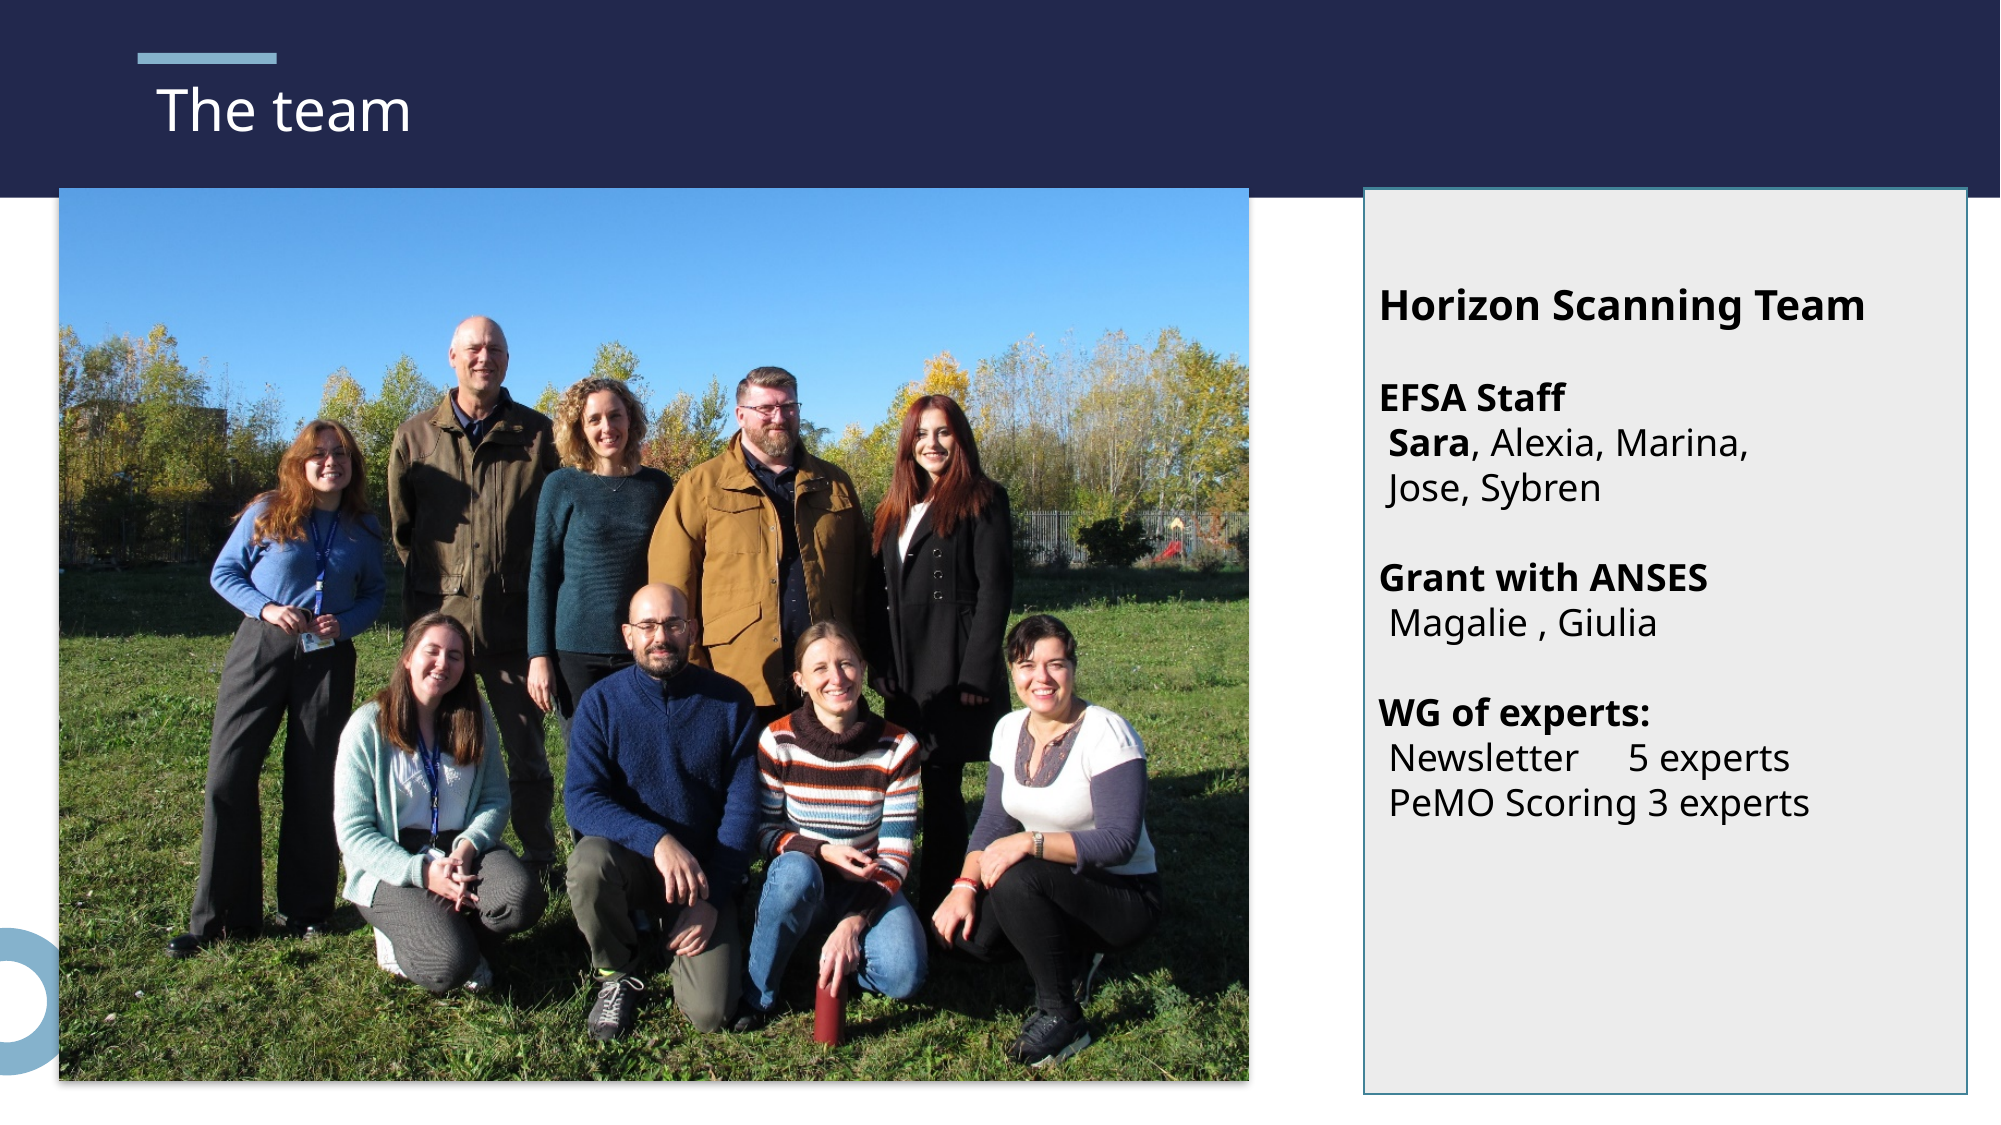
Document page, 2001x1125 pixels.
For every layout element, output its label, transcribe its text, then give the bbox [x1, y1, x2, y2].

title The team [141, 73, 1791, 177]
picture [59, 188, 1249, 1081]
text_box Horizon Scanning Team EFSA Staff Sara, Alexia, Marina, Jose, Sybren Grant with ANSES Magalie , Giulia WG of experts: Newsletter 5 experts PeMO Scoring 3 experts [1363, 187, 1968, 1095]
